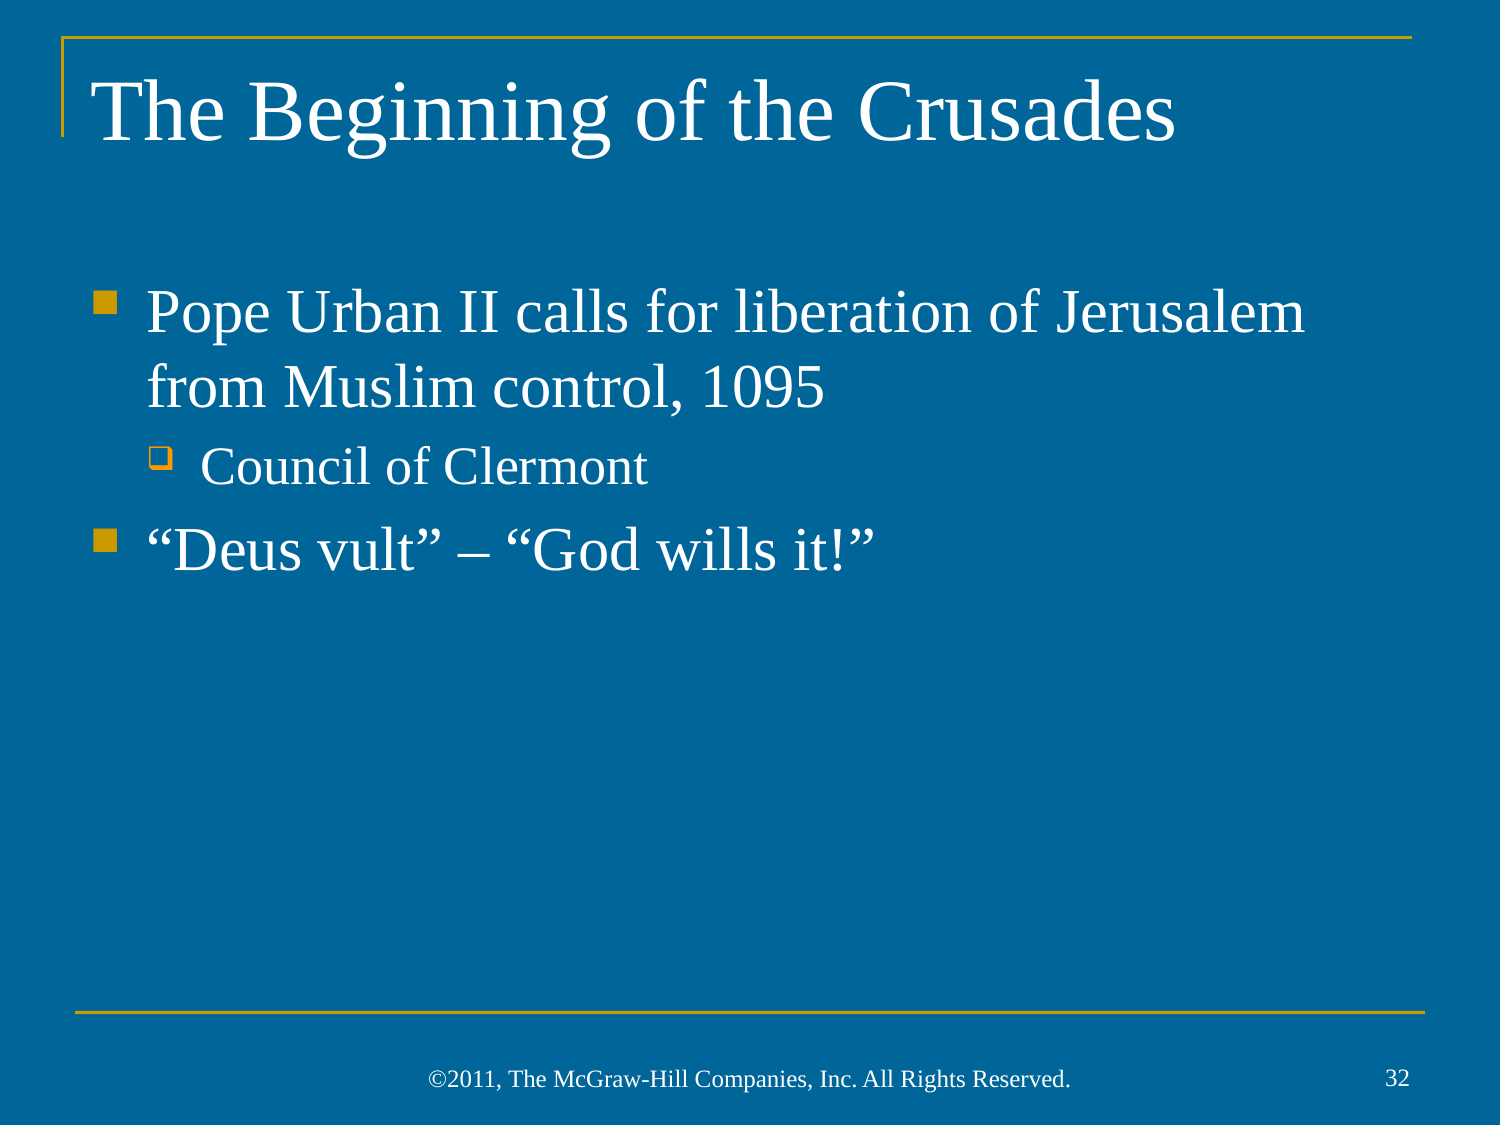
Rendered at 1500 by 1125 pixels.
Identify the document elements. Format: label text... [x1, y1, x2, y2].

footer ©2011, The McGraw-Hill Companies, Inc. All Rights Reserved. [324, 1024, 1176, 1101]
list Pope Urban II calls for liberation of Jerusalem from Muslim control, 1095 Council of Clermont “Deus vult” – “God wills it!” [74, 262, 1426, 1006]
slide_number 32 [1074, 1023, 1426, 1100]
title The Beginning of the Crusades [74, 45, 1426, 233]
